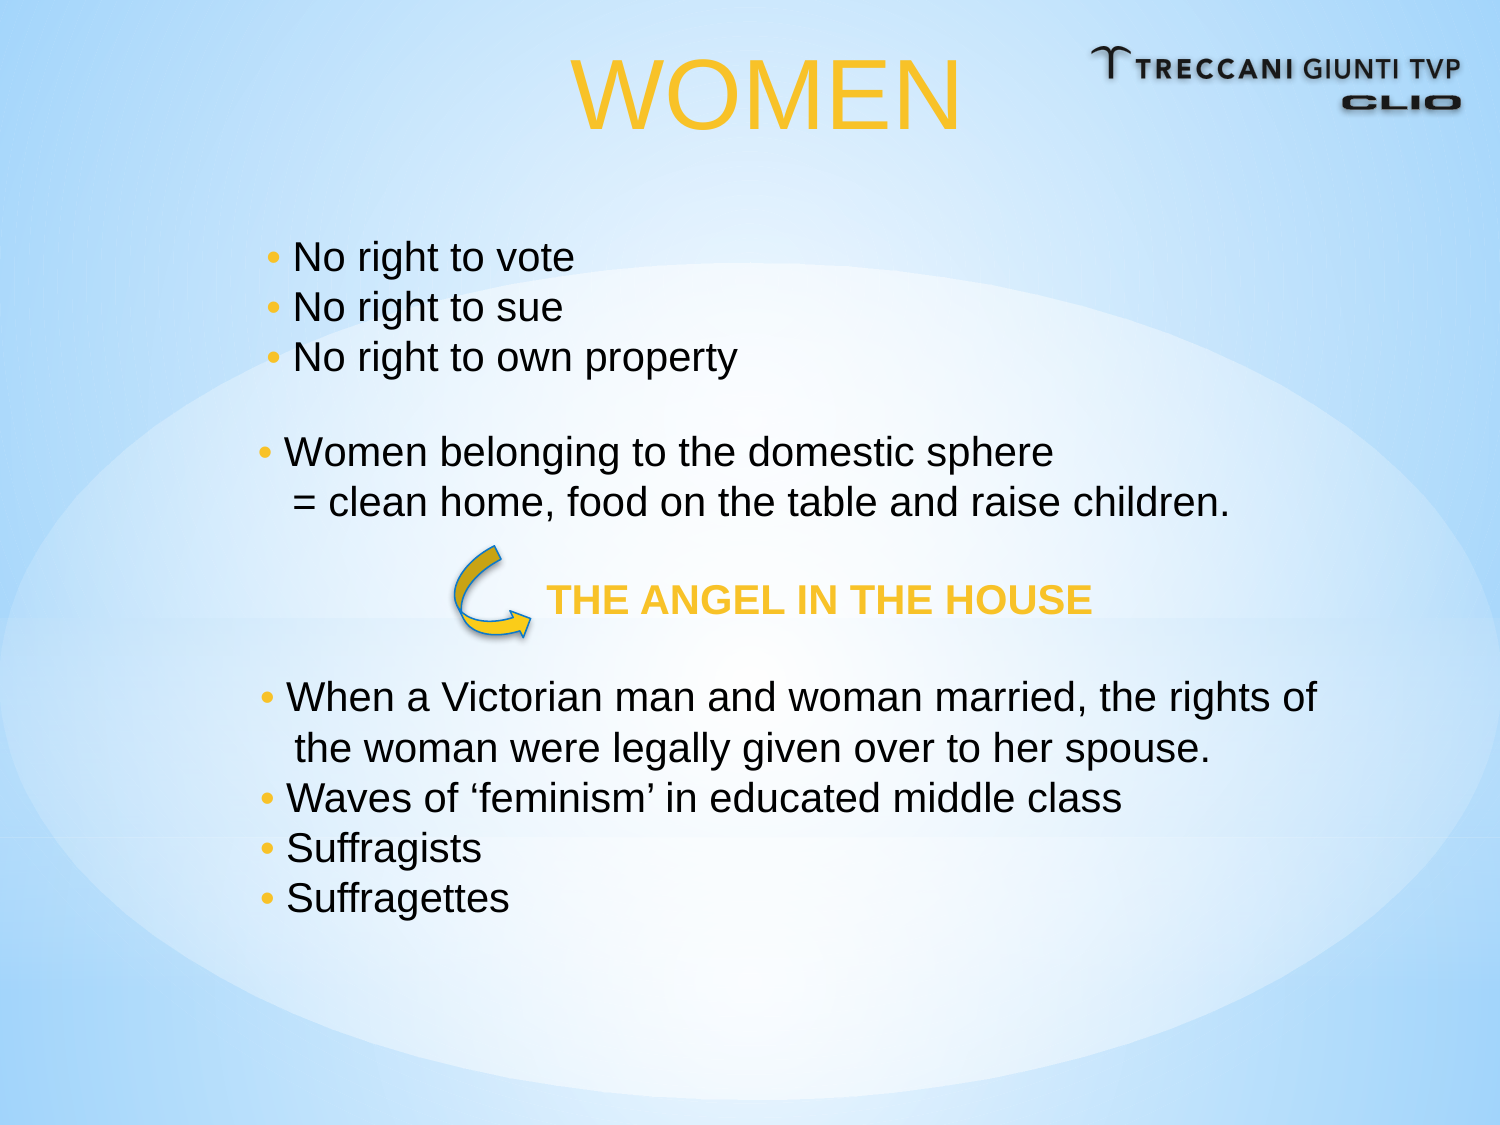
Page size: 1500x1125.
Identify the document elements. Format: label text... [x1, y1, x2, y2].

text_box THE ANGEL IN THE HOUSE [531, 565, 1109, 631]
text_box • When a Victorian man and woman married, the rights of the woman were legally given over to her spouse. • Waves of ‘feminism’ in educated middle class • Suffragists • Suffragettes [245, 662, 1372, 928]
text_box [453, 545, 532, 639]
list WOMEN [104, 22, 1401, 190]
text_box • Women belonging to the domestic sphere = clean home, food on the table and raise children. [243, 417, 1315, 533]
text_box • No right to vote • No right to sue • No right to own property [251, 222, 754, 388]
